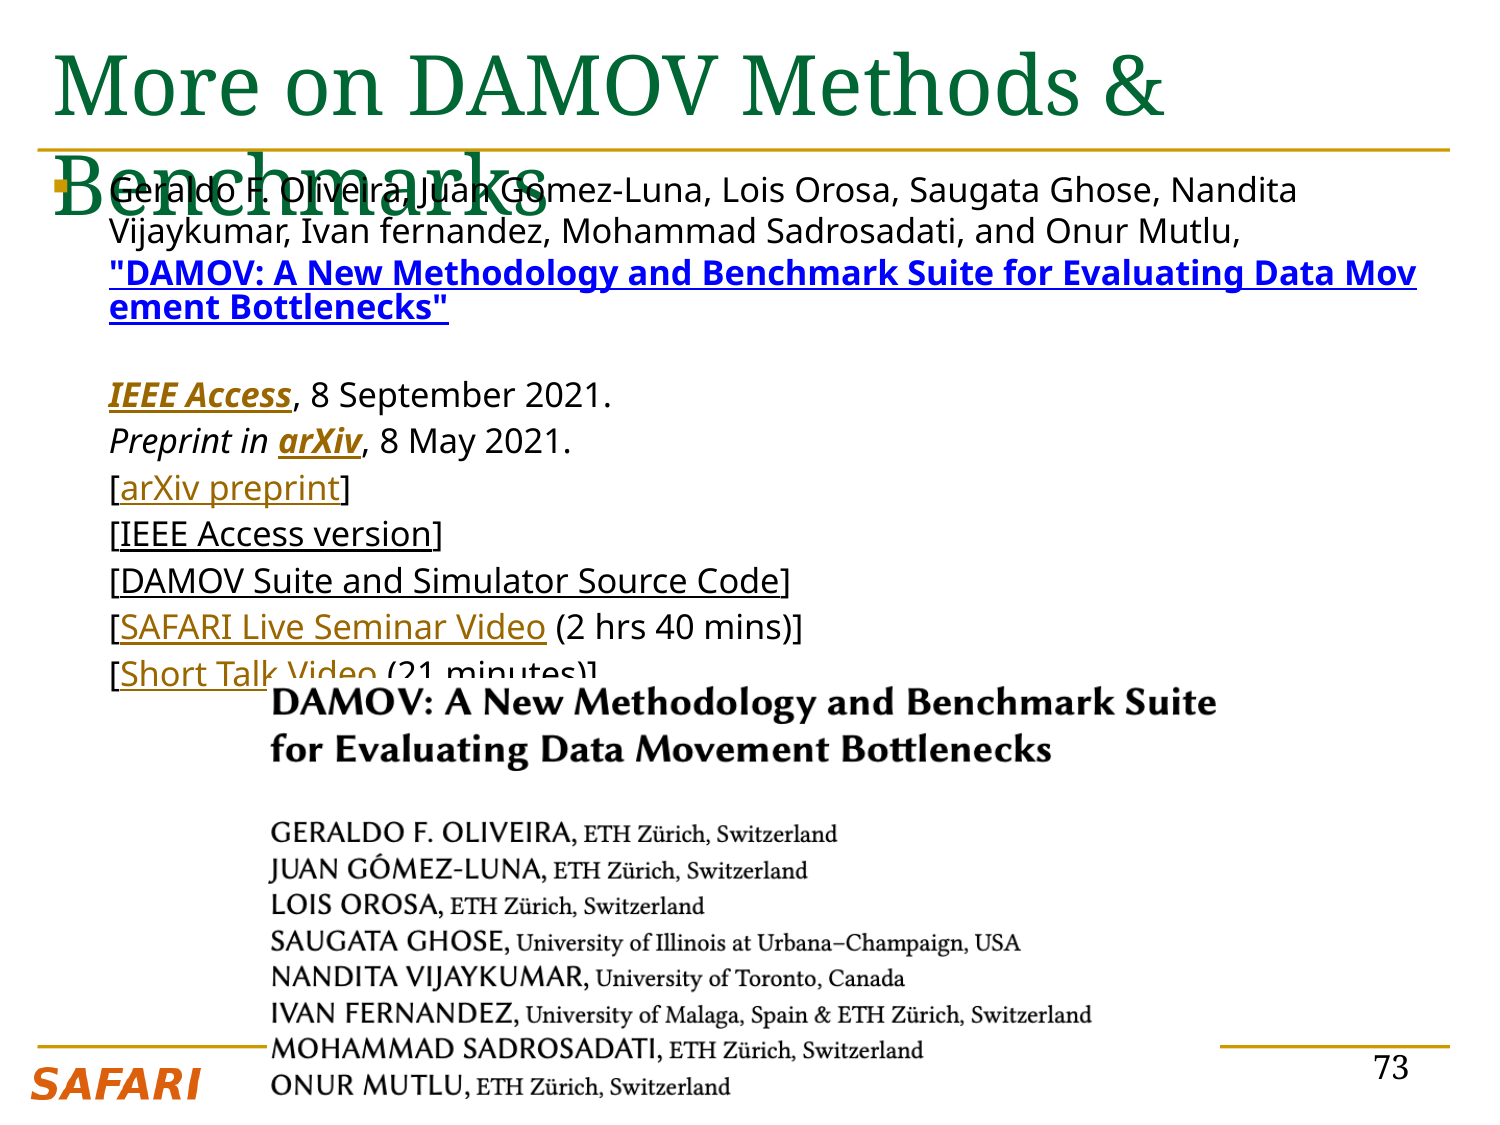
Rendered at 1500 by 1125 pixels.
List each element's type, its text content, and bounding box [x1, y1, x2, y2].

picture [29, 1058, 207, 1110]
picture [267, 678, 1220, 1100]
title More on DAMOV Methods & Benchmarks [37, 24, 1500, 201]
slide_number 73 [1226, 1023, 1426, 1100]
list Geraldo F. Oliveira, Juan Gomez-Luna, Lois Orosa, Saugata Ghose, Nandita Vijaykumar, Ivan fernandez, Mohammad Sadrosadati, and Onur Mutlu, "DAMOV: A New Methodology and Benchmark Suite for Evaluating Data Movement Bottlenecks" IEEE Access, 8 September 2021. Preprint in arXiv, 8 May 2021. [arXiv preprint] [IEEE Access version] [DAMOV Suite and Simulator Source Code] [SAFARI Live Seminar Video (2 hrs 40 mins)] [Short Talk Video (21 minutes)] [37, 160, 1451, 1014]
